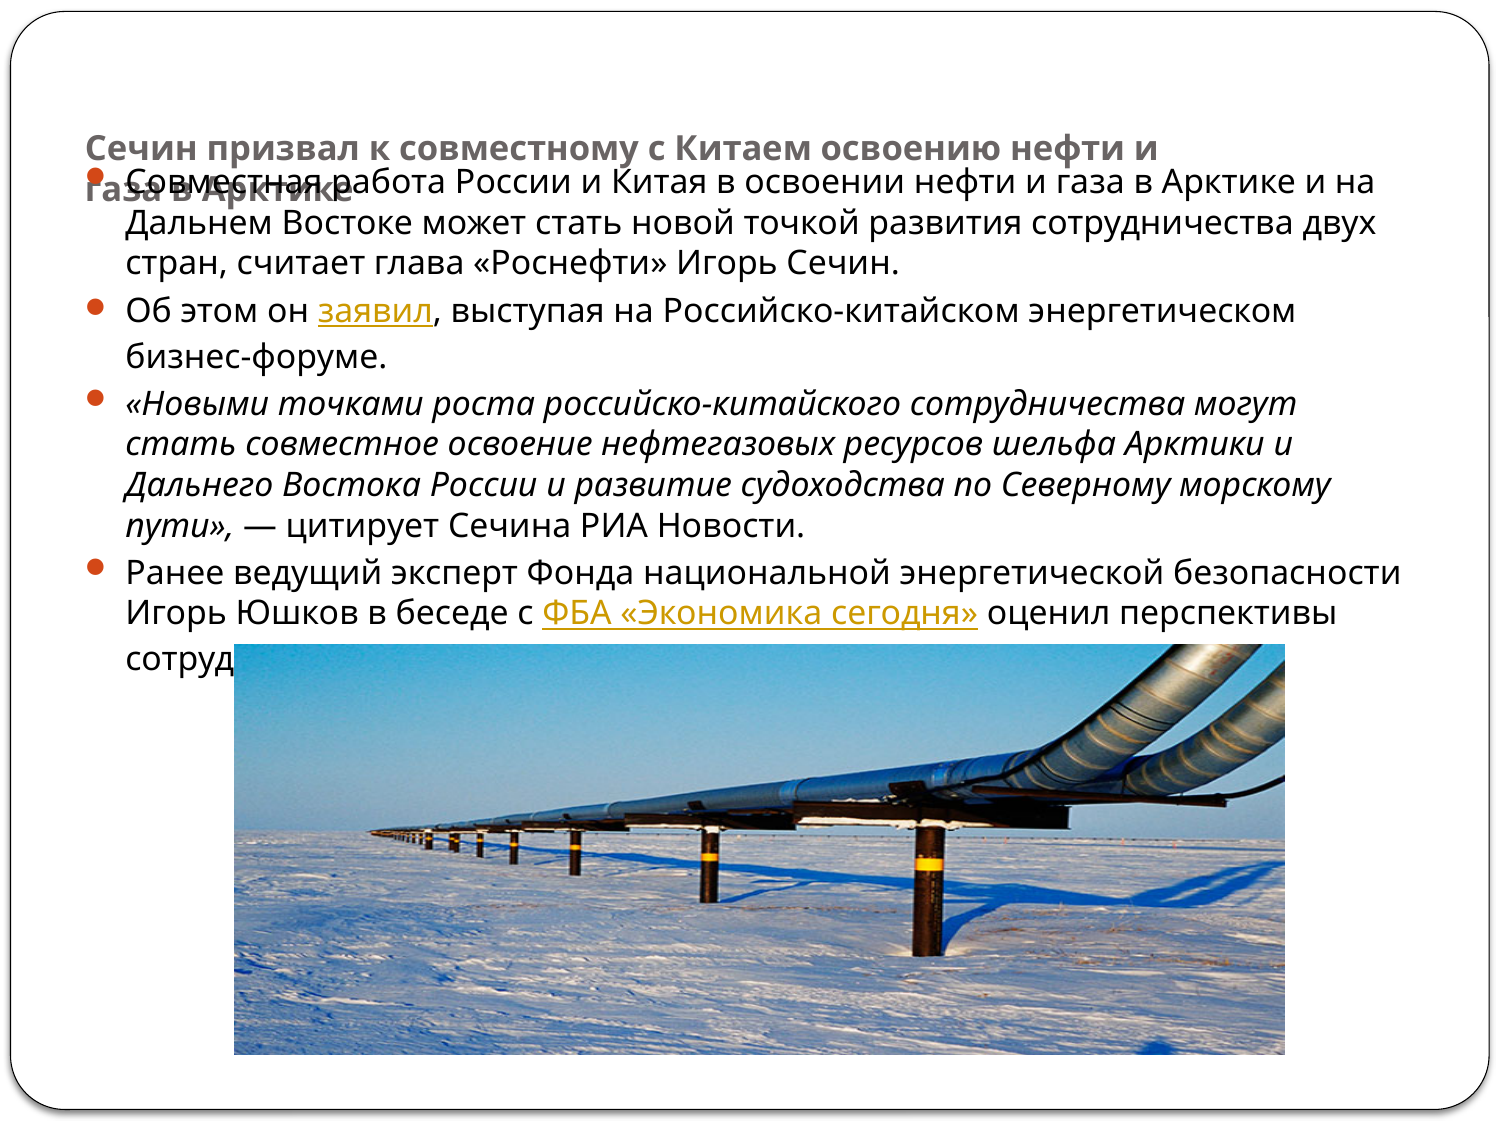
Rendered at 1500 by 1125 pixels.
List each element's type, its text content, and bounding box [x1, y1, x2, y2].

picture [234, 644, 1285, 1055]
list Совместная работа России и Китая в освоении нефти и газа в Арктике и на Дальнем Востоке может стать новой точкой развития сотрудничества двух стран, считает глава «Роснефти» Игорь Сечин. Об этом он заявил, выступая на Российско-китайском энергетическом бизнес-форуме. «Новыми точками роста российско-китайского сотрудничества могут стать совместное освоение нефтегазовых ресурсов шельфа Арктики и Дальнего Востока России и развитие судоходства по Северному морскому пути», — цитирует Сечина РИА Новости. Ранее ведущий эксперт Фонда национальной энергетической безопасности Игорь Юшков в беседе с ФБА «Экономика сегодня» оценил перспективы сотрудничества Москвы и Пекина в энергетической сфере. [70, 152, 1425, 704]
title Сечин призвал к совместному с Китаем освоению нефти и газа в Арктике [70, 117, 1257, 152]
